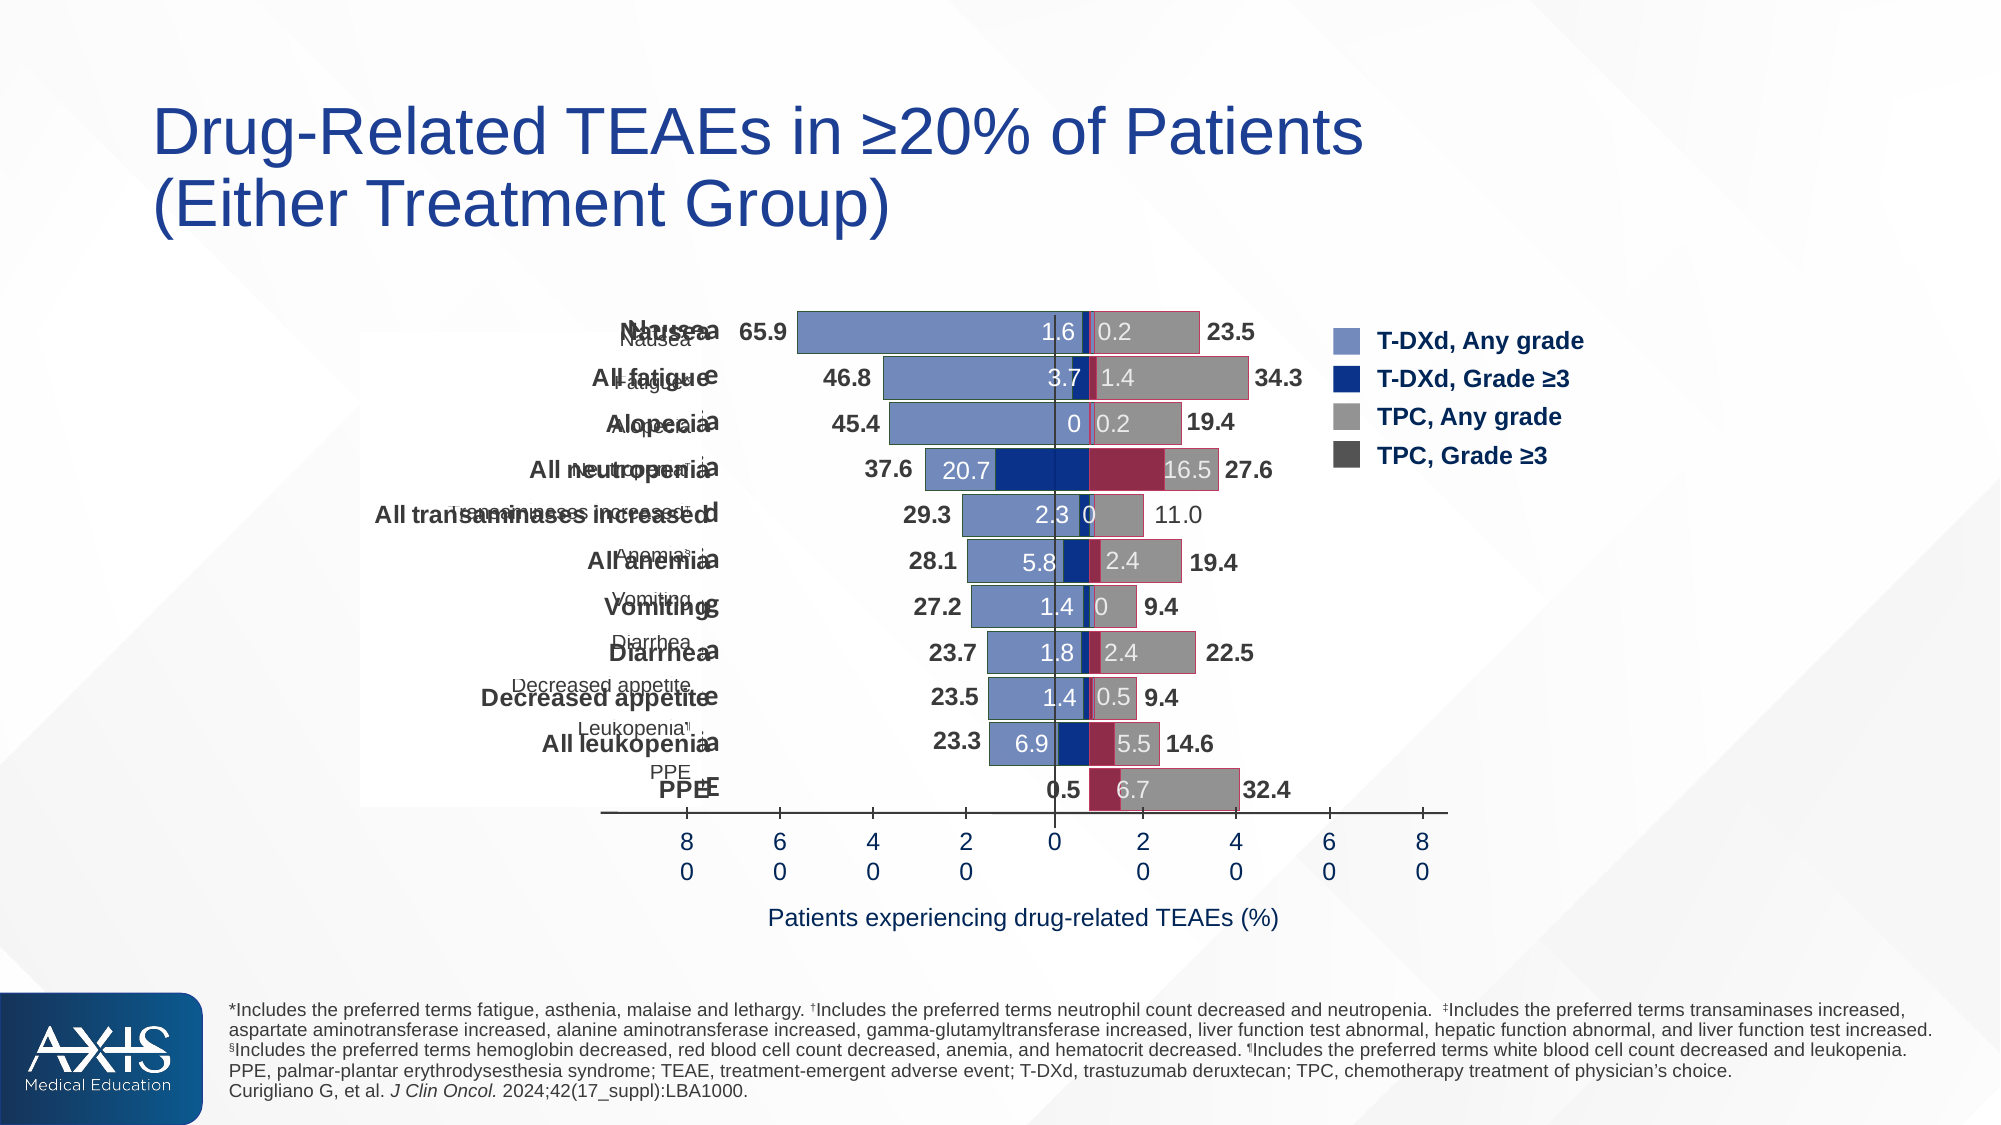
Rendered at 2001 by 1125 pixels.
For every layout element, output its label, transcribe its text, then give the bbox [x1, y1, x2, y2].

chart [348, 298, 1571, 824]
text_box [1571, 315, 1640, 478]
text_box Patients experiencing drug-related TEAEs (%) [600, 894, 1448, 940]
text_box [282, 168, 1633, 231]
title Drug-Related TEAEs in ≥20% of Patients (Either Treatment Group) [137, 59, 1963, 278]
text_box *Includes the preferred terms fatigue, asthenia, malaise and lethargy. †Includes the preferred terms neutrophil count decreased and neutropenia. ‡Includes the preferred terms transaminases increased, aspartate aminotransferase increased, alanine aminotransferase increased, gamma-glutamyltransferase increased, liver function test abnormal, hepatic function abnormal, and liver function test increased. §Includes the preferred terms hemoglobin decreased, red blood cell count decreased, anemia, and hematocrit decreased. ¶Includes the preferred terms white blood cell count decreased and leukopenia. PPE, palmar-plantar erythrodysesthesia syndrome; TEAE, treatment-emergent adverse event; T-DXd, trastuzumab deruxtecan; TPC, chemotherapy treatment of physician’s choice. Curigliano G, et al. J Clin Oncol. 2024;42(17_suppl):LBA1000. [214, 992, 1963, 1107]
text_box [659, 824, 1450, 894]
picture [24, 1001, 174, 1117]
